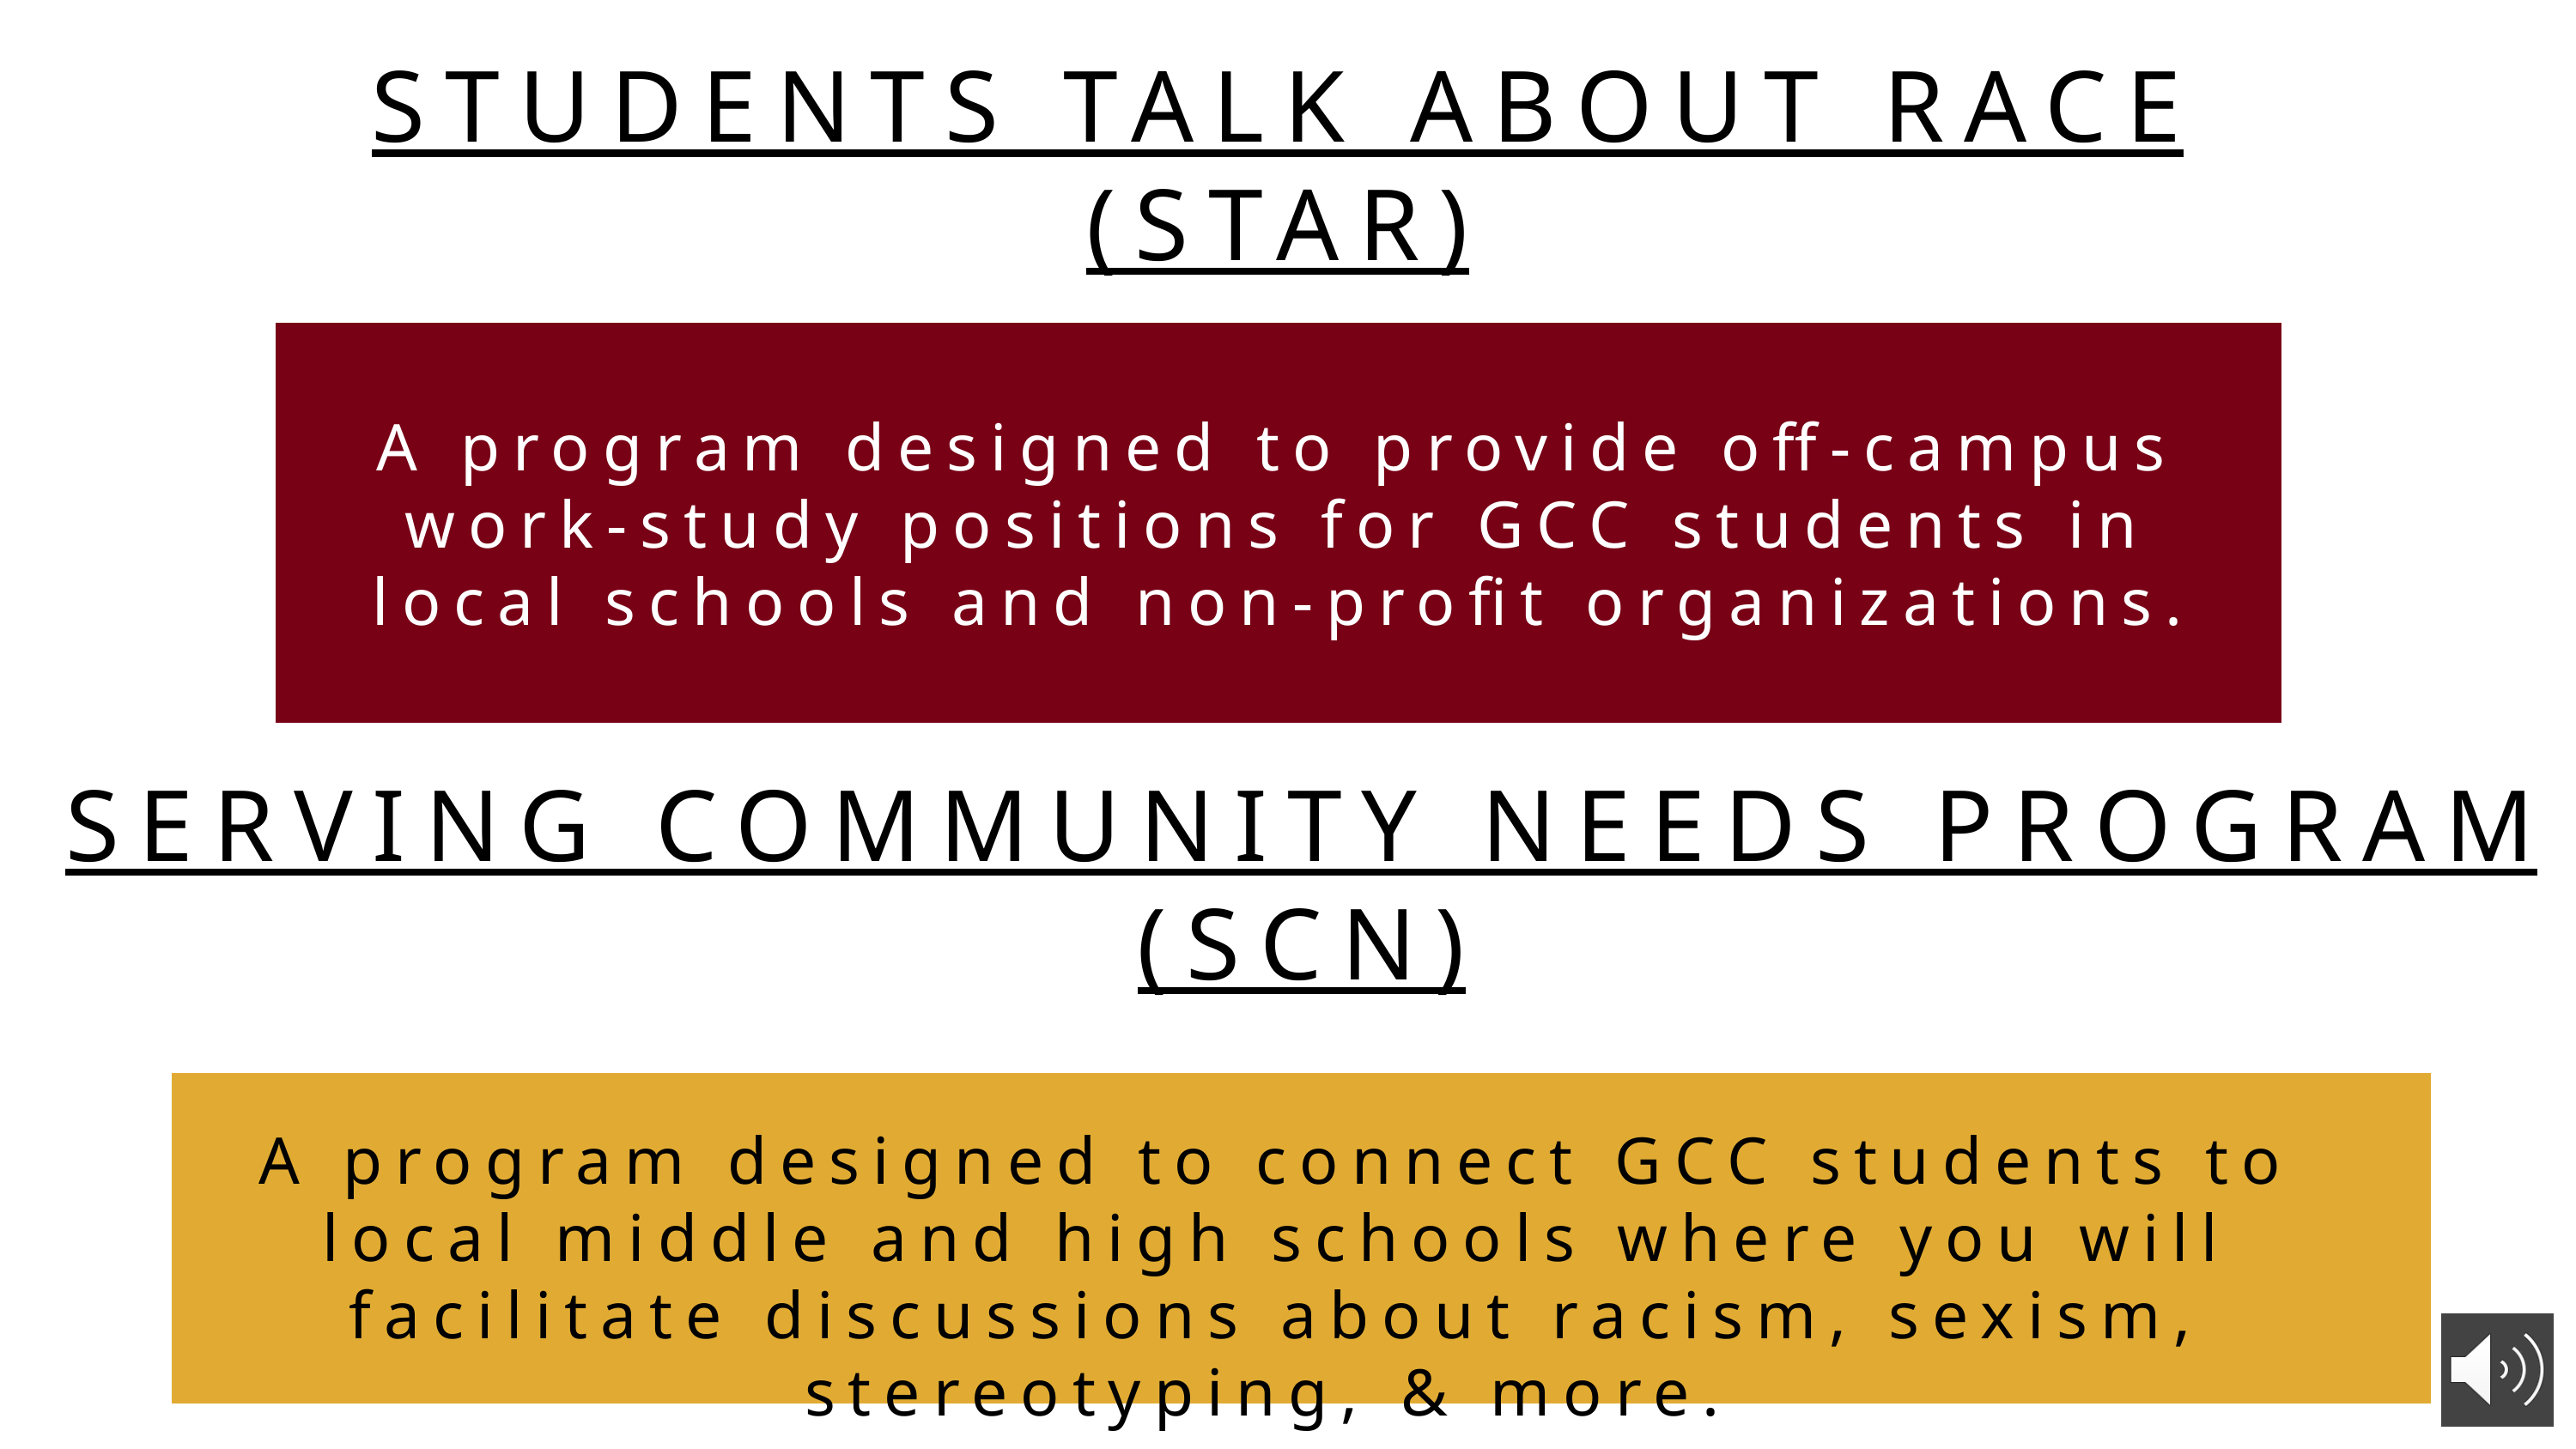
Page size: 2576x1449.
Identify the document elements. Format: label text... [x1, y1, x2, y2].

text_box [171, 1072, 2432, 1404]
text_box A program designed to connect GCC students to local middle and high schools where you will facilitate discussions about racism, sexism, stereotyping, & more. [158, 1119, 2397, 1429]
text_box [276, 322, 2282, 724]
picture [2439, 1312, 2555, 1428]
text_box SERVING COMMUNITY NEEDS PROGRAM (SCN) [3, 763, 2576, 1000]
text_box STUDENTS TALK ABOUT RACE (STAR) [0, 44, 2566, 281]
